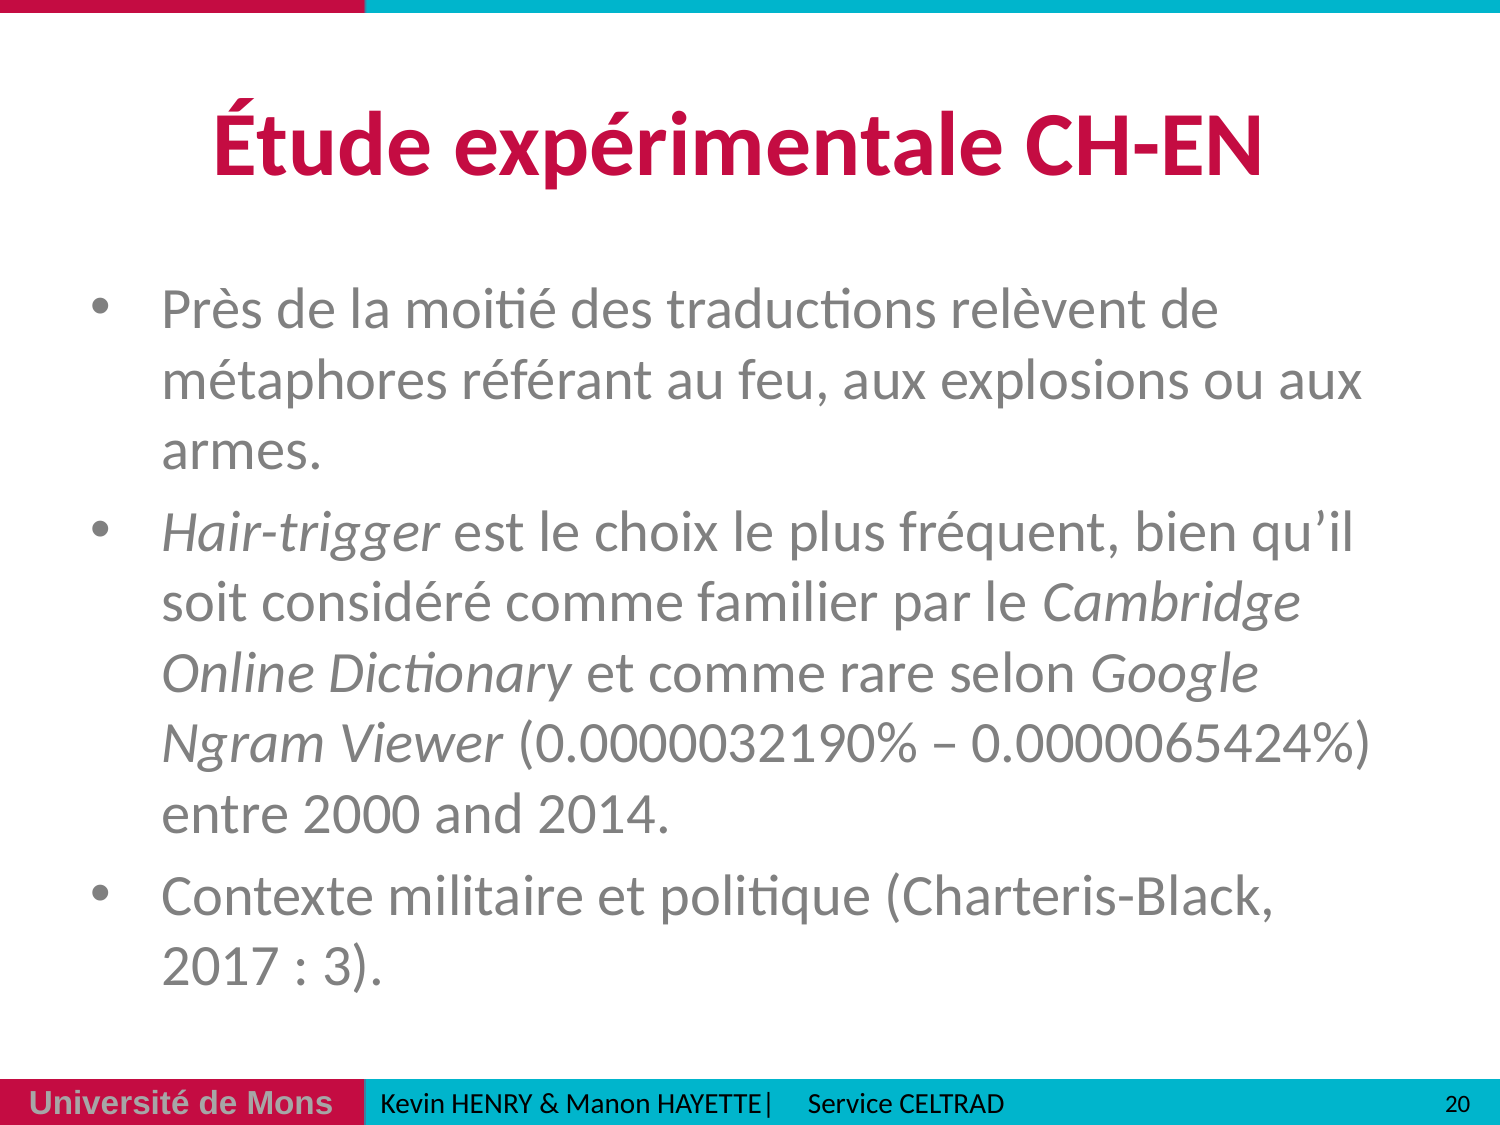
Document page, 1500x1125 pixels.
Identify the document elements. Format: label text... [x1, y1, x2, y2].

picture [0, 1079, 365, 1125]
picture [0, 0, 1500, 13]
slide_number 20 [1416, 1079, 1500, 1125]
footer Kevin HENRY & Manon HAYETTE| Service CELTRAD [365, 1079, 1416, 1125]
list Près de la moitié des traductions relèvent de métaphores référant au feu, aux explosions ou aux armes. Hair-trigger est le choix le plus fréquent, bien qu’il soit considéré comme familier par le Cambridge Online Dictionary et comme rare selon Google Ngram Viewer (0.0000032190% – 0.0000065424%) entre 2000 and 2014. Contexte militaire et politique (Charteris-Black, 2017 : 3). [75, 262, 1425, 1005]
title Étude expérimentale CH-EN [74, 44, 1426, 233]
